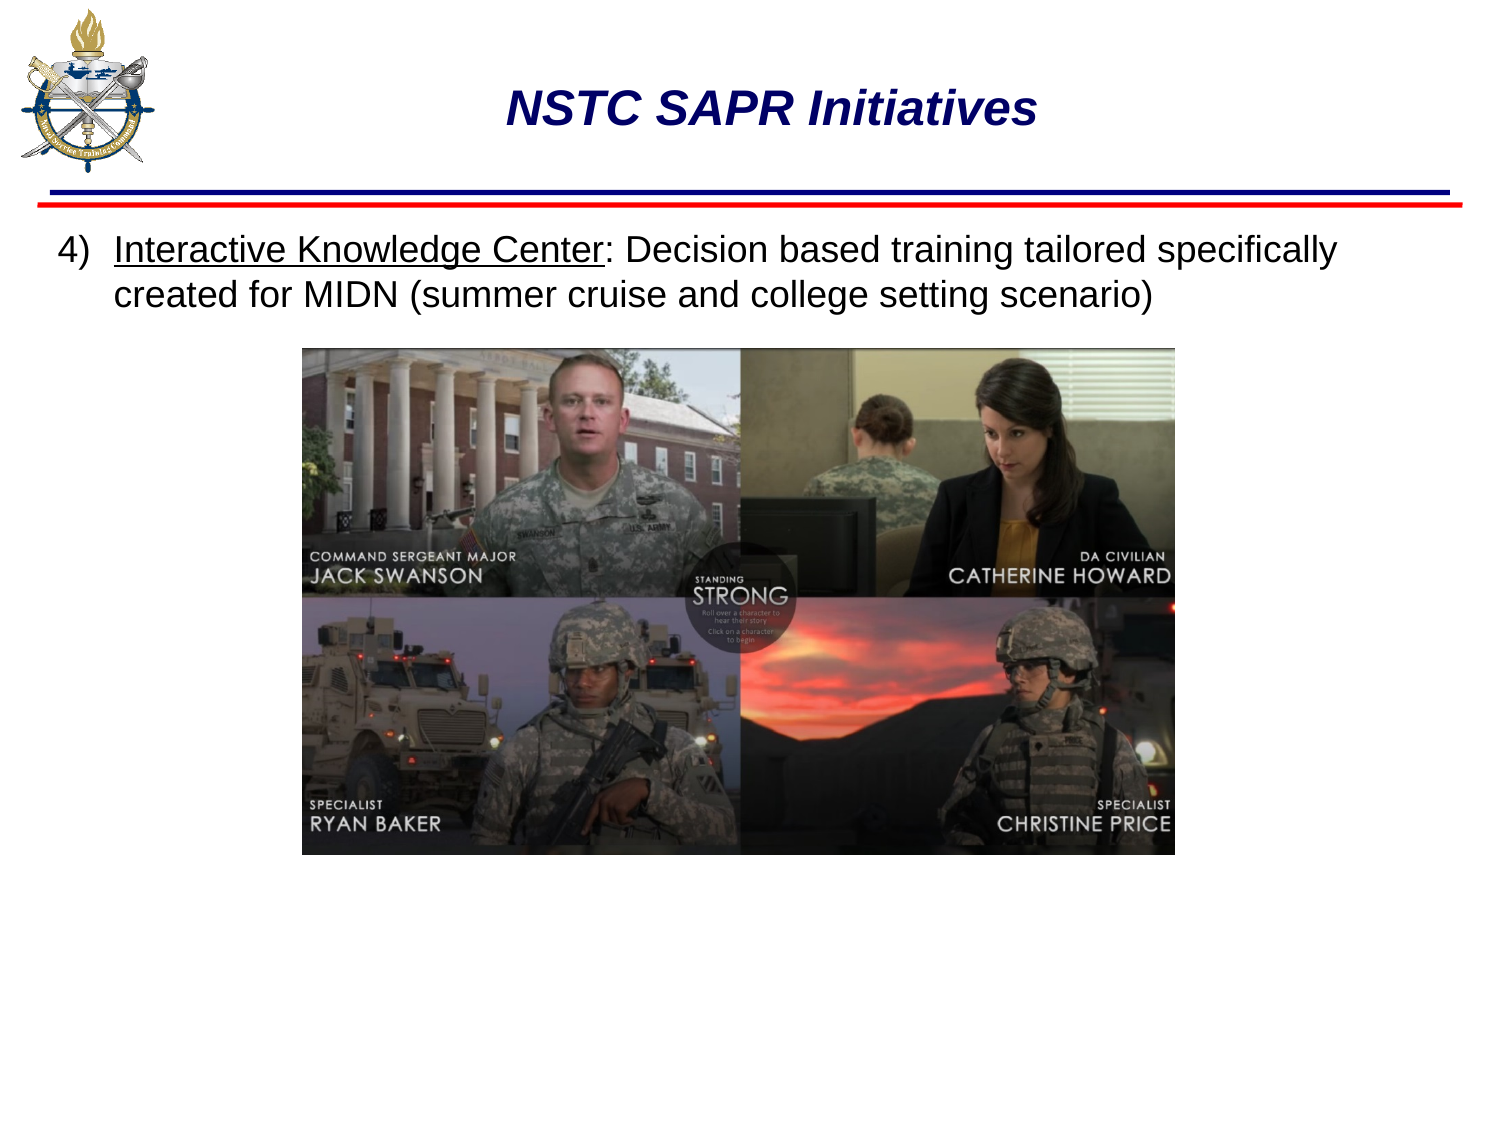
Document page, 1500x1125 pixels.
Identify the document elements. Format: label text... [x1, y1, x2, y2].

picture [302, 348, 1175, 855]
text_box Interactive Knowledge Center: Decision based training tailored specifically created for MIDN (summer cruise and college setting scenario) [42, 217, 1435, 1043]
picture [10, 6, 166, 183]
title NSTC SAPR Initiatives [145, 11, 1400, 200]
